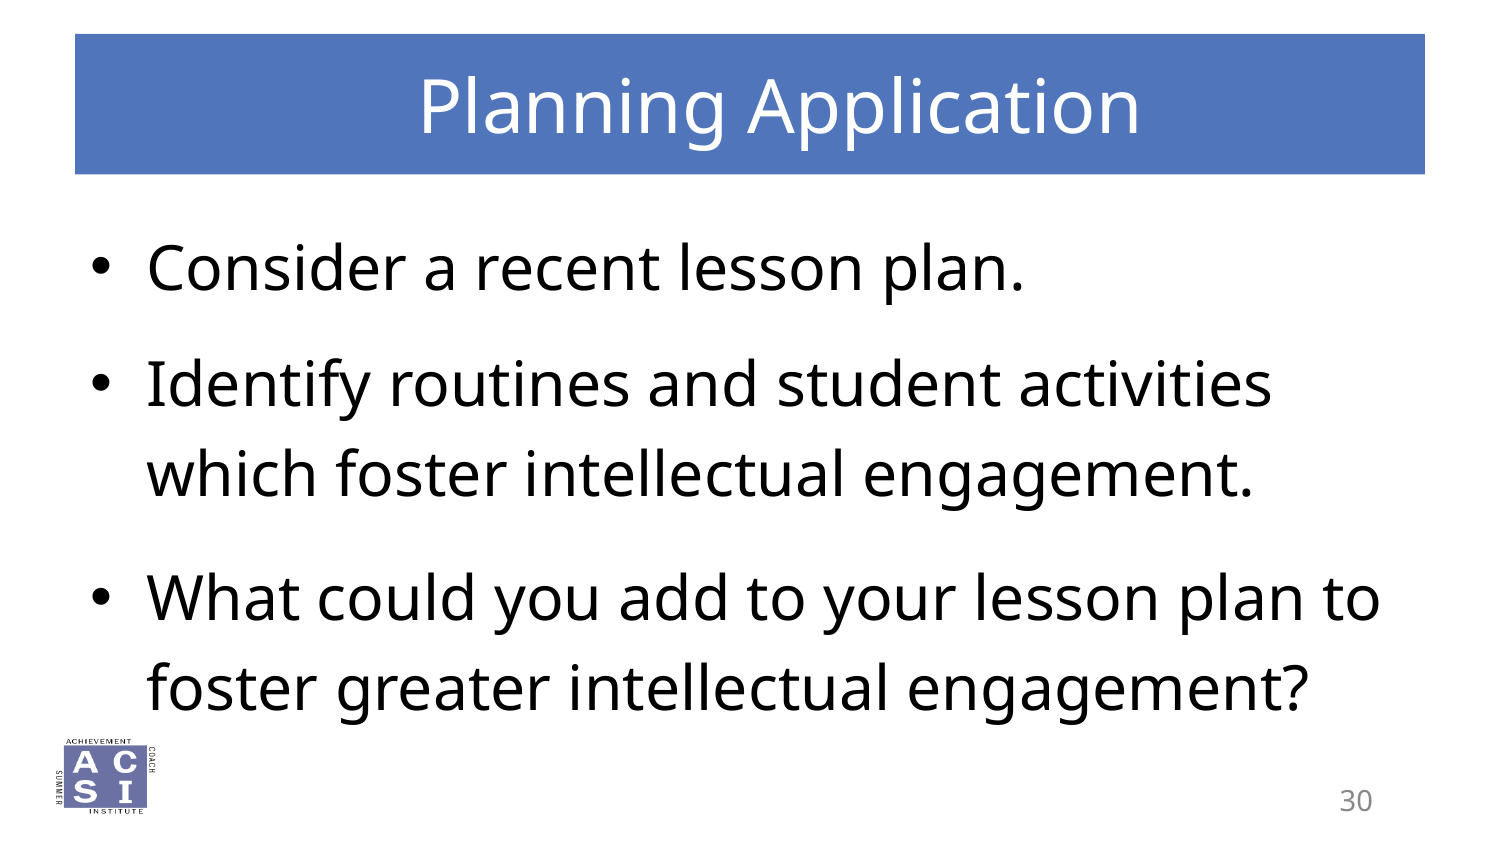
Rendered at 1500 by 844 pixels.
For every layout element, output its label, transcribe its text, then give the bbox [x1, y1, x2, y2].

title Planning Application [75, 33, 1425, 175]
list Consider a recent lesson plan. Identify routines and student activities which foster intellectual engagement. What could you add to your lesson plan to foster greater intellectual engagement? [75, 205, 1425, 705]
picture [46, 731, 163, 816]
